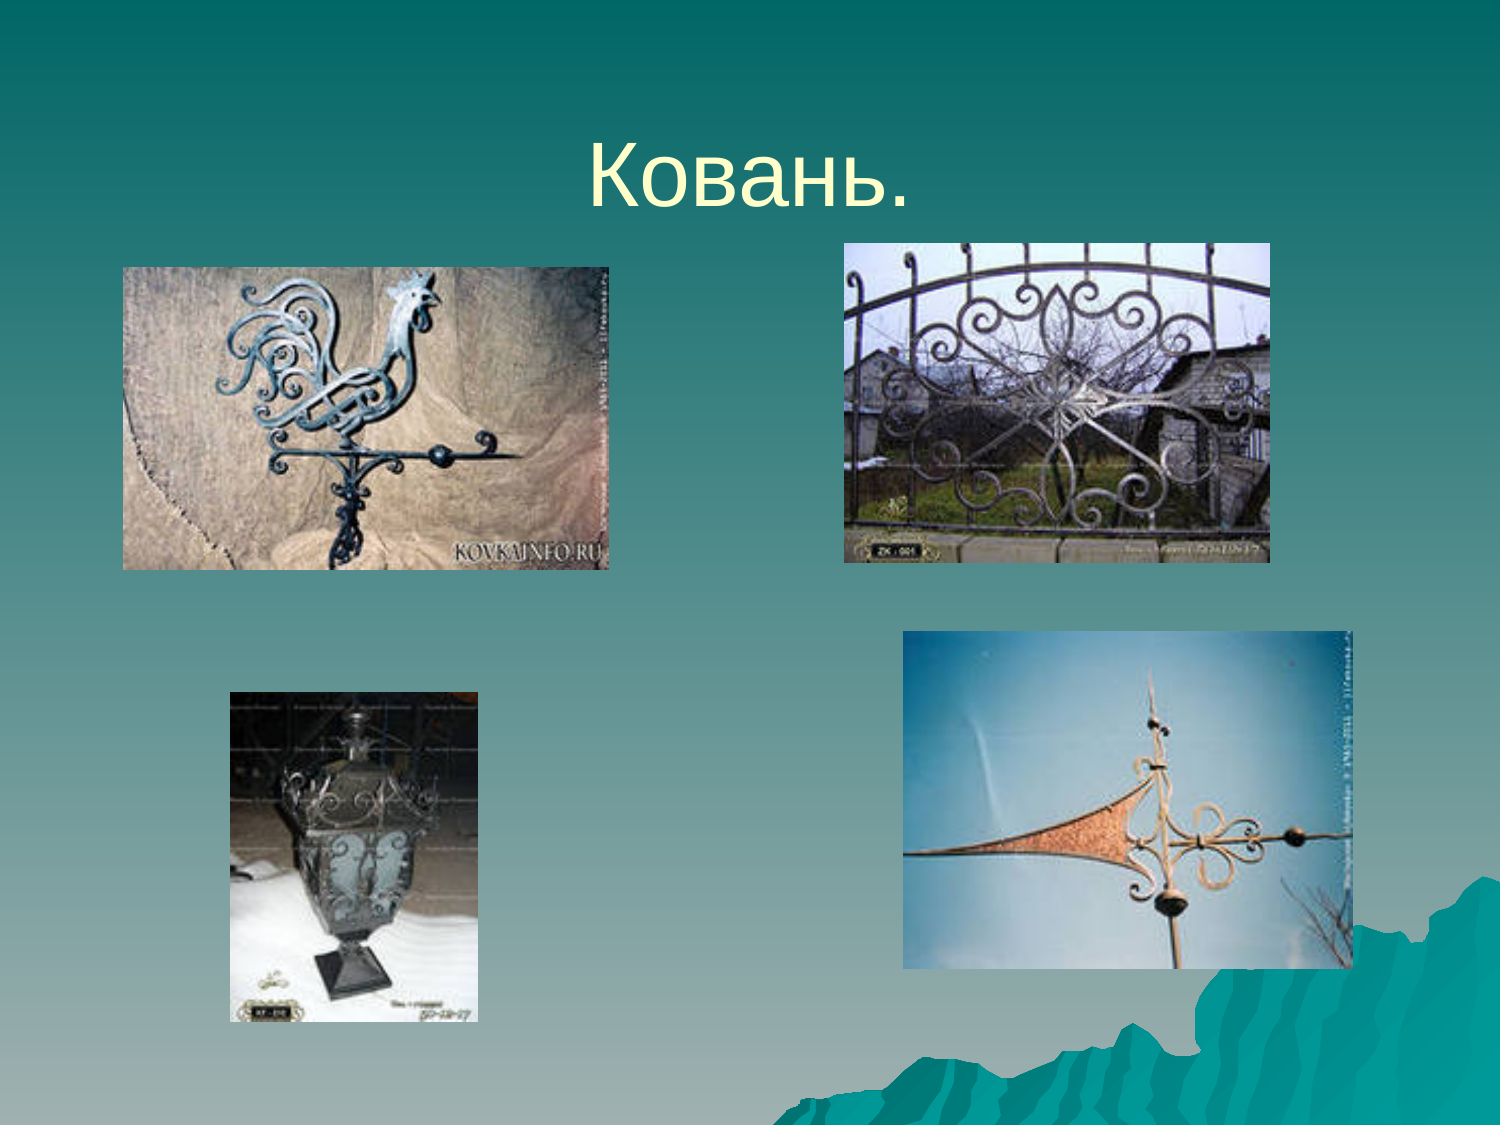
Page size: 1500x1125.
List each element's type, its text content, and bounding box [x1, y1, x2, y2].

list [229, 692, 479, 1022]
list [123, 266, 609, 570]
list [903, 631, 1353, 969]
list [844, 243, 1271, 563]
title Ковань. [75, 45, 1425, 233]
